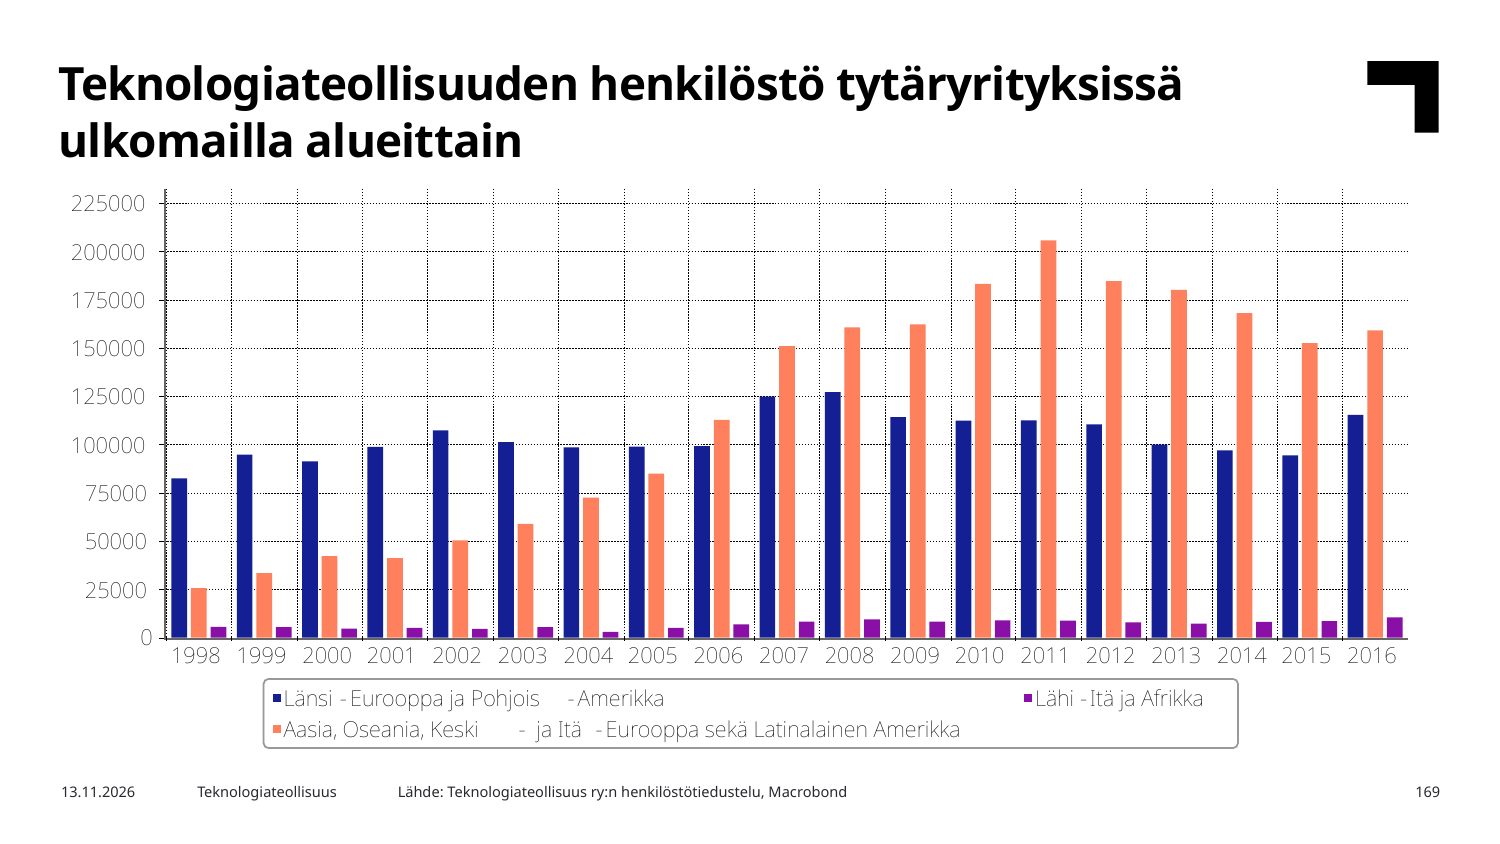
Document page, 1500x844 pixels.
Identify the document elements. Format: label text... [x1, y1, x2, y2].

footer Teknologiateollisuus [182, 775, 382, 803]
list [62, 180, 1439, 763]
list Teknologiateollisuuden henkilöstö tytäryrityksissä ulkomailla alueittain [41, 46, 1353, 153]
slide_number 169 [1313, 775, 1456, 803]
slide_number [46, 775, 182, 803]
list Lähde: Teknologiateollisuus ry:n henkilöstötiedustelu, Macrobond [382, 775, 939, 824]
